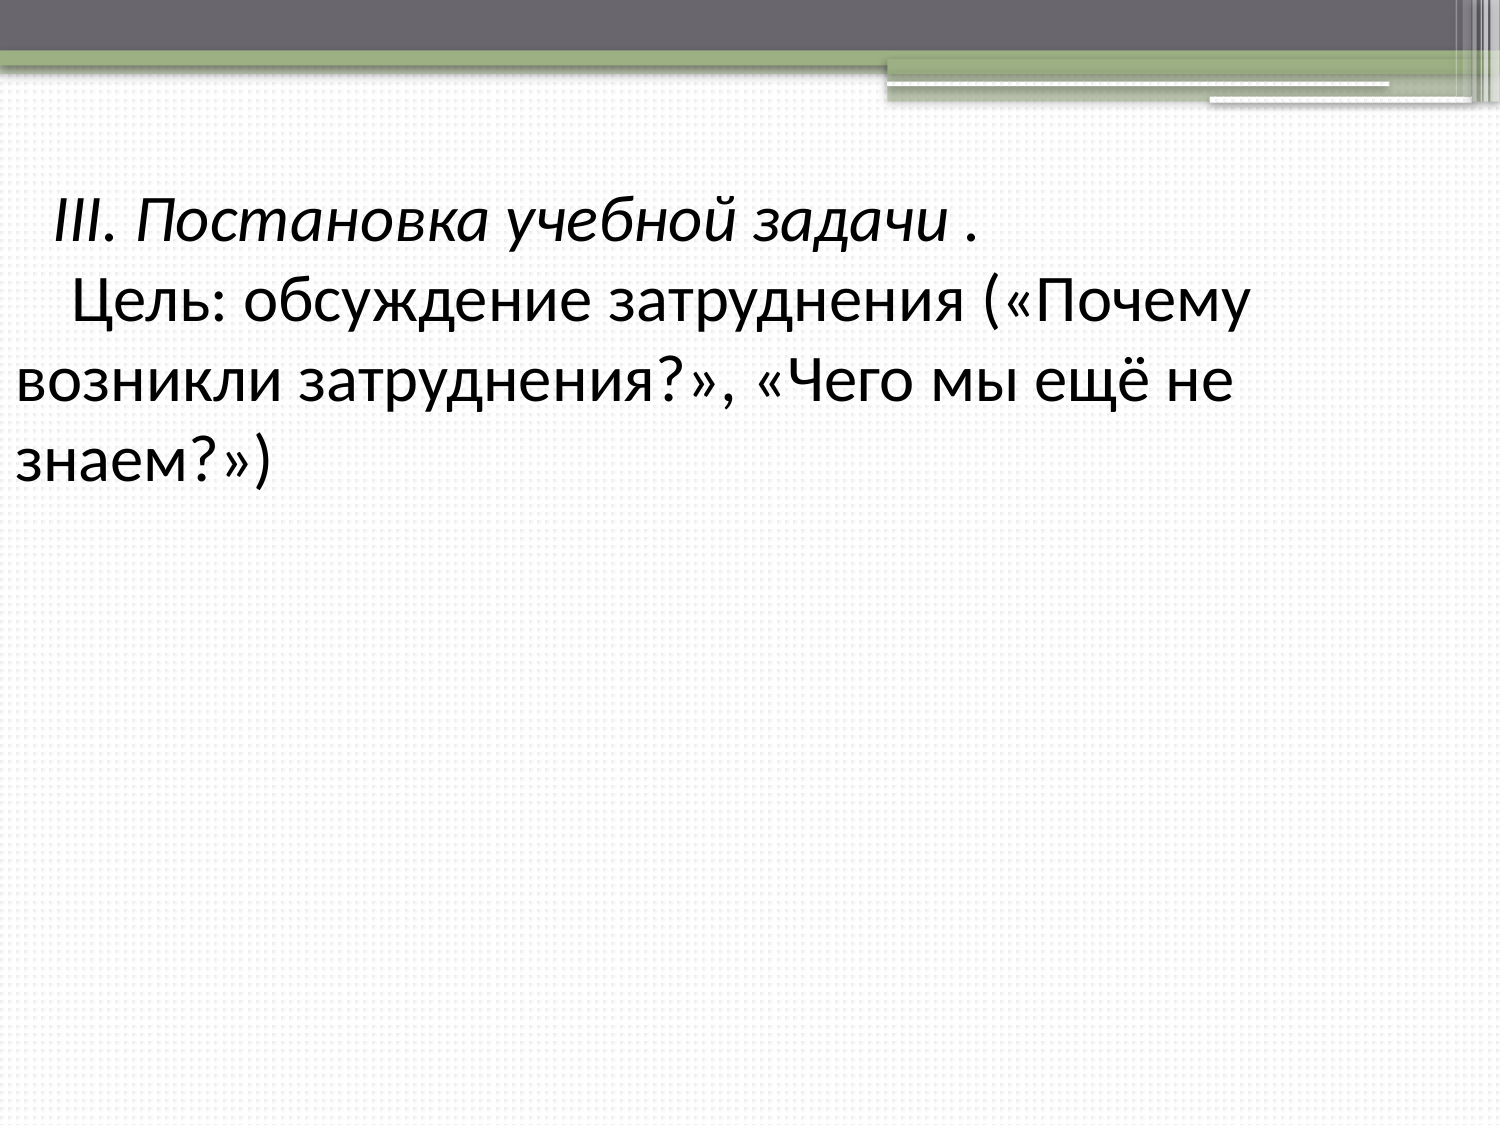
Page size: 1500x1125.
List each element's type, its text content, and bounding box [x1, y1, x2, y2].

text_box III. Постановка учебной задачи . Цель: обсуждение затруднения («Почему возникли затруднения?», «Чего мы ещё не знаем?») [0, 167, 1500, 583]
